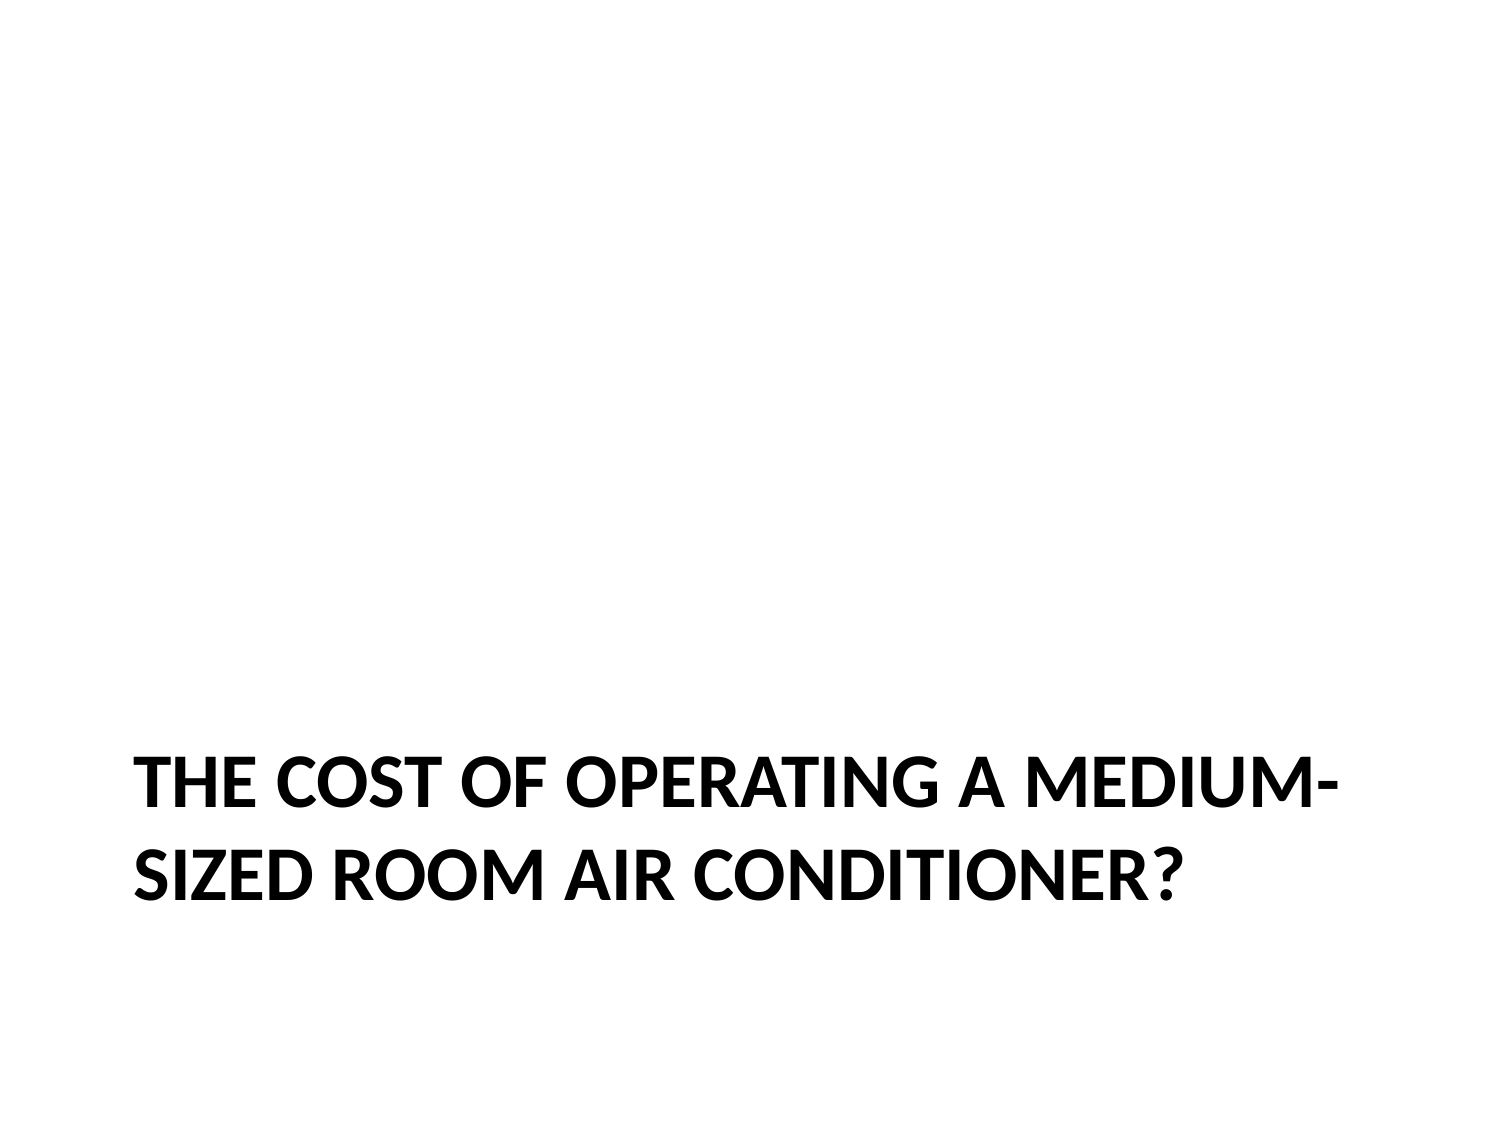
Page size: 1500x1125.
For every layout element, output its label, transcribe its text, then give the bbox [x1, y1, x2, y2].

title The cost of operating a medium-sized room air conditioner? [118, 722, 1394, 947]
